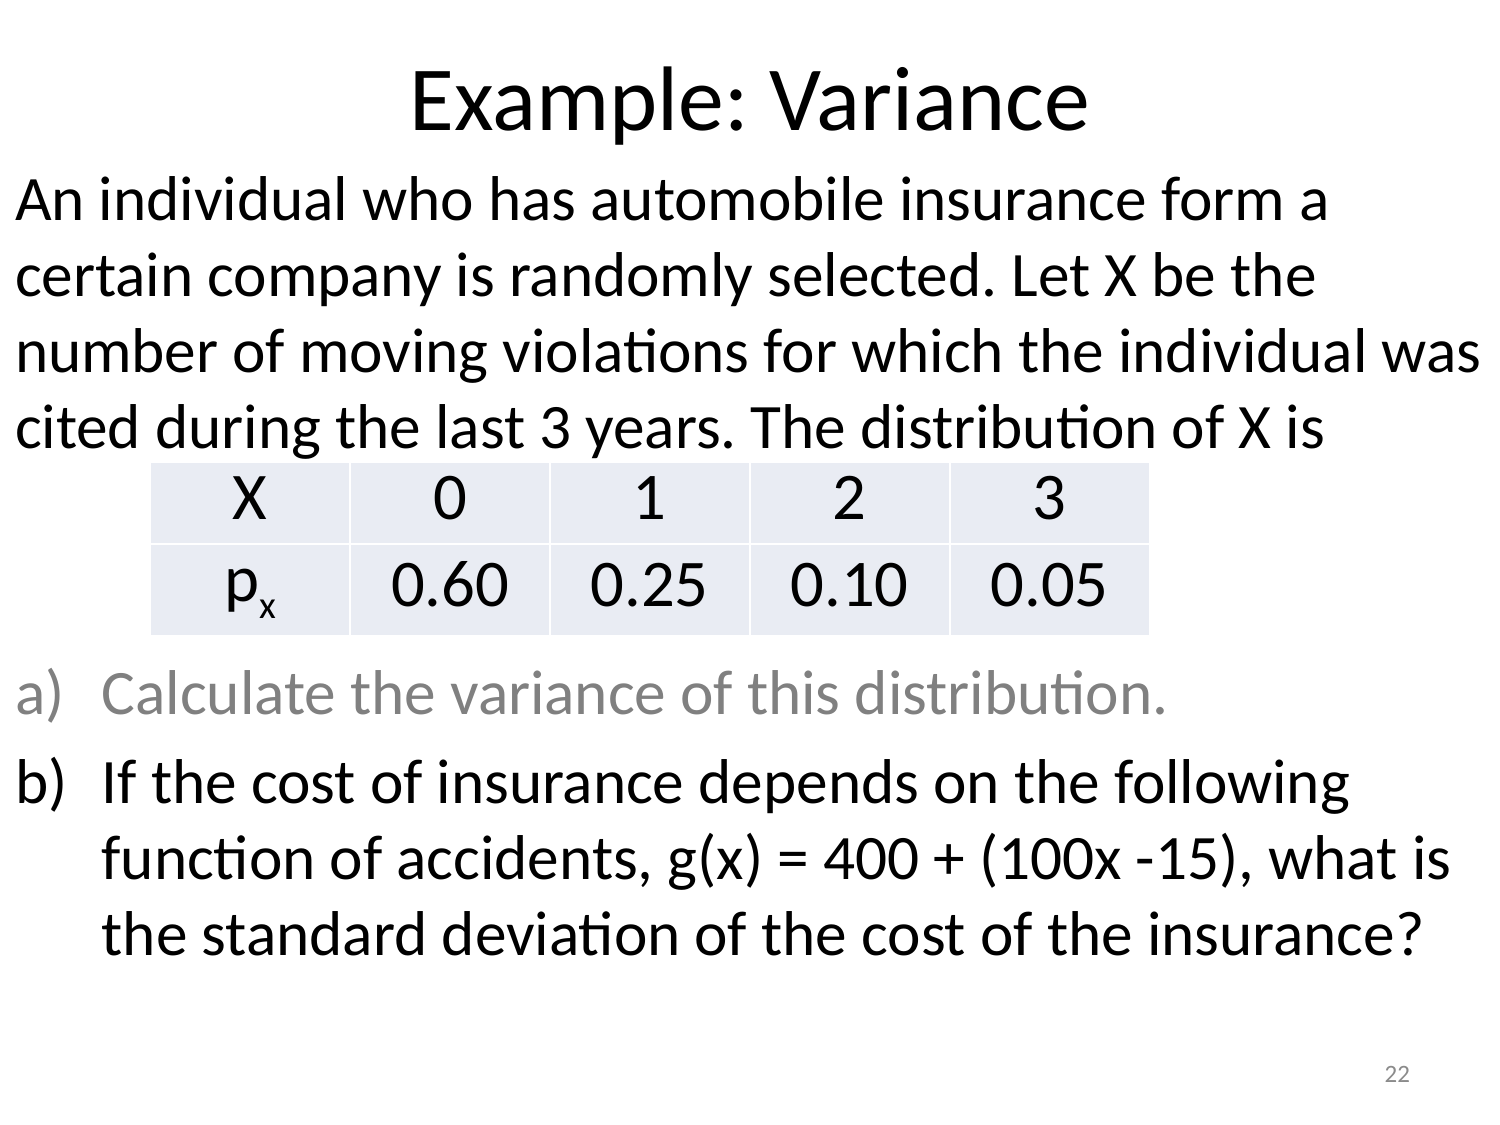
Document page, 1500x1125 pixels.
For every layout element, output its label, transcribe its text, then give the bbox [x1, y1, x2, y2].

table_cell 0.60 [351, 545, 549, 635]
table_header 0 [351, 463, 549, 543]
table_header 1 [551, 463, 749, 543]
table_cell 0.25 [551, 545, 749, 635]
title Example: Variance [75, 0, 1425, 149]
table_cell 0.05 [951, 545, 1149, 635]
table_header X [151, 463, 349, 543]
table_cell px [151, 545, 349, 635]
table_cell 0.10 [751, 545, 949, 635]
list An individual who has automobile insurance form a certain company is randomly selected. Let X be the number of moving violations for which the individual was cited during the last 3 years. The distribution of X is Calculate the variance of this distribution. If the cost of insurance depends on the following function of accidents, g(x) = 400 + (100x -15), what is the standard deviation of the cost of the insurance? [0, 149, 1500, 1088]
slide_number 22 [1074, 1042, 1425, 1103]
table_header 3 [951, 463, 1149, 543]
table_header 2 [751, 463, 949, 543]
